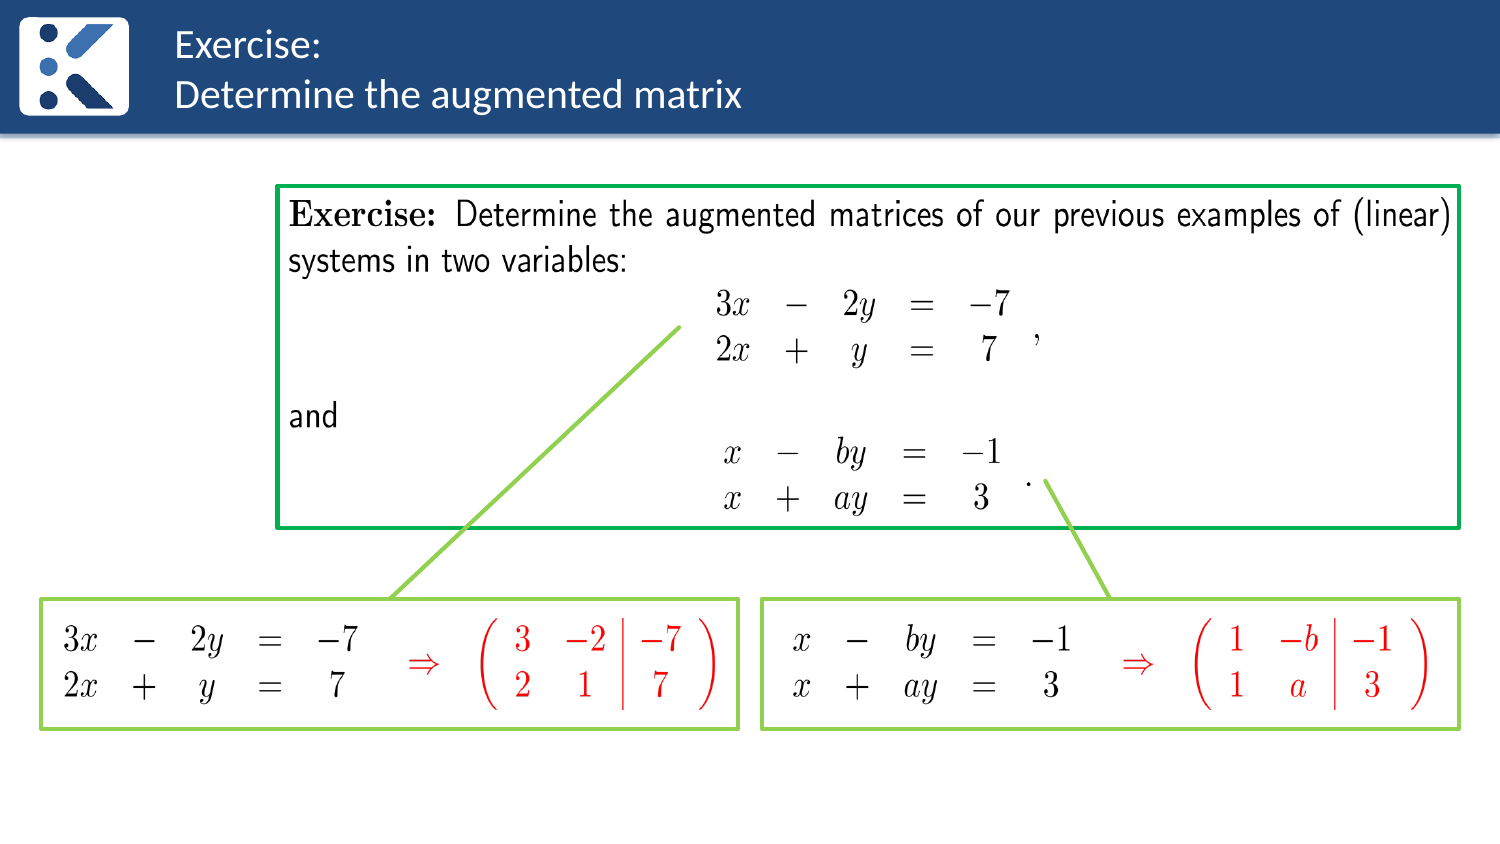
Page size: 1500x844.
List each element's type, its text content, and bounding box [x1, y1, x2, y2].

picture [793, 618, 1427, 710]
text_box [39, 597, 740, 731]
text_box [1045, 480, 1111, 600]
picture [64, 618, 715, 710]
picture [27, 18, 122, 115]
title Exercise: Determine the augmented matrix [159, 8, 1483, 126]
text_box [760, 597, 1461, 731]
picture [288, 197, 1450, 516]
text_box [275, 184, 1461, 530]
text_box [389, 327, 680, 600]
